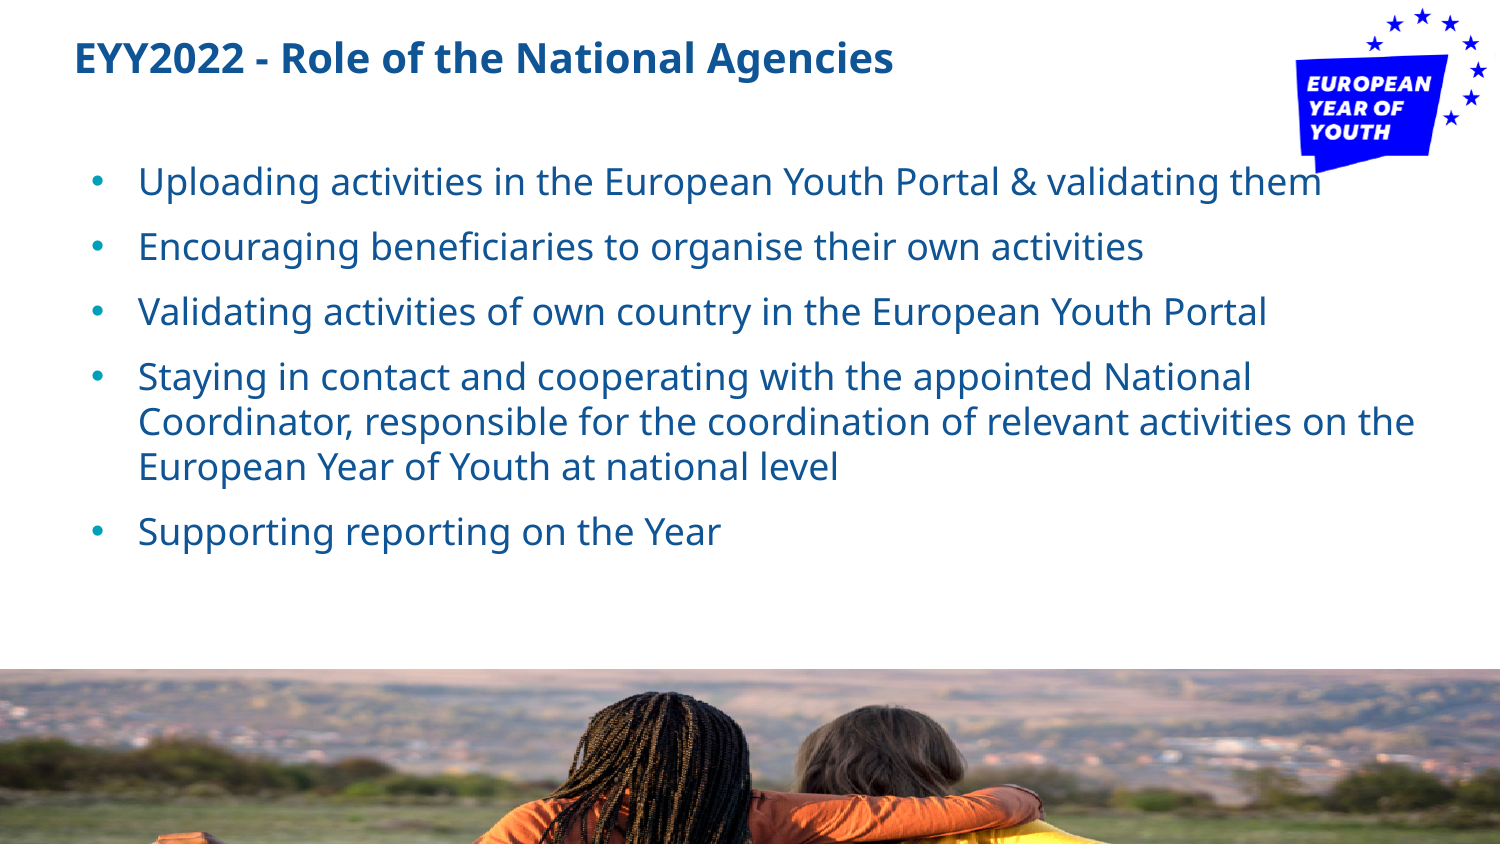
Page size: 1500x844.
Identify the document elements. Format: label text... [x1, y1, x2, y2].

list Uploading activities in the European Youth Portal & validating them Encouraging beneficiaries to organise their own activities Validating activities of own country in the European Youth Portal Staying in contact and cooperating with the appointed National Coordinator, responsible for the coordination of relevant activities on the European Year of Youth at national level Supporting reporting on the Year [4, 115, 1477, 654]
picture [0, 669, 1500, 844]
title EYY2022 - Role of the National Agencies [0, 0, 1266, 115]
picture [1268, 0, 1496, 189]
